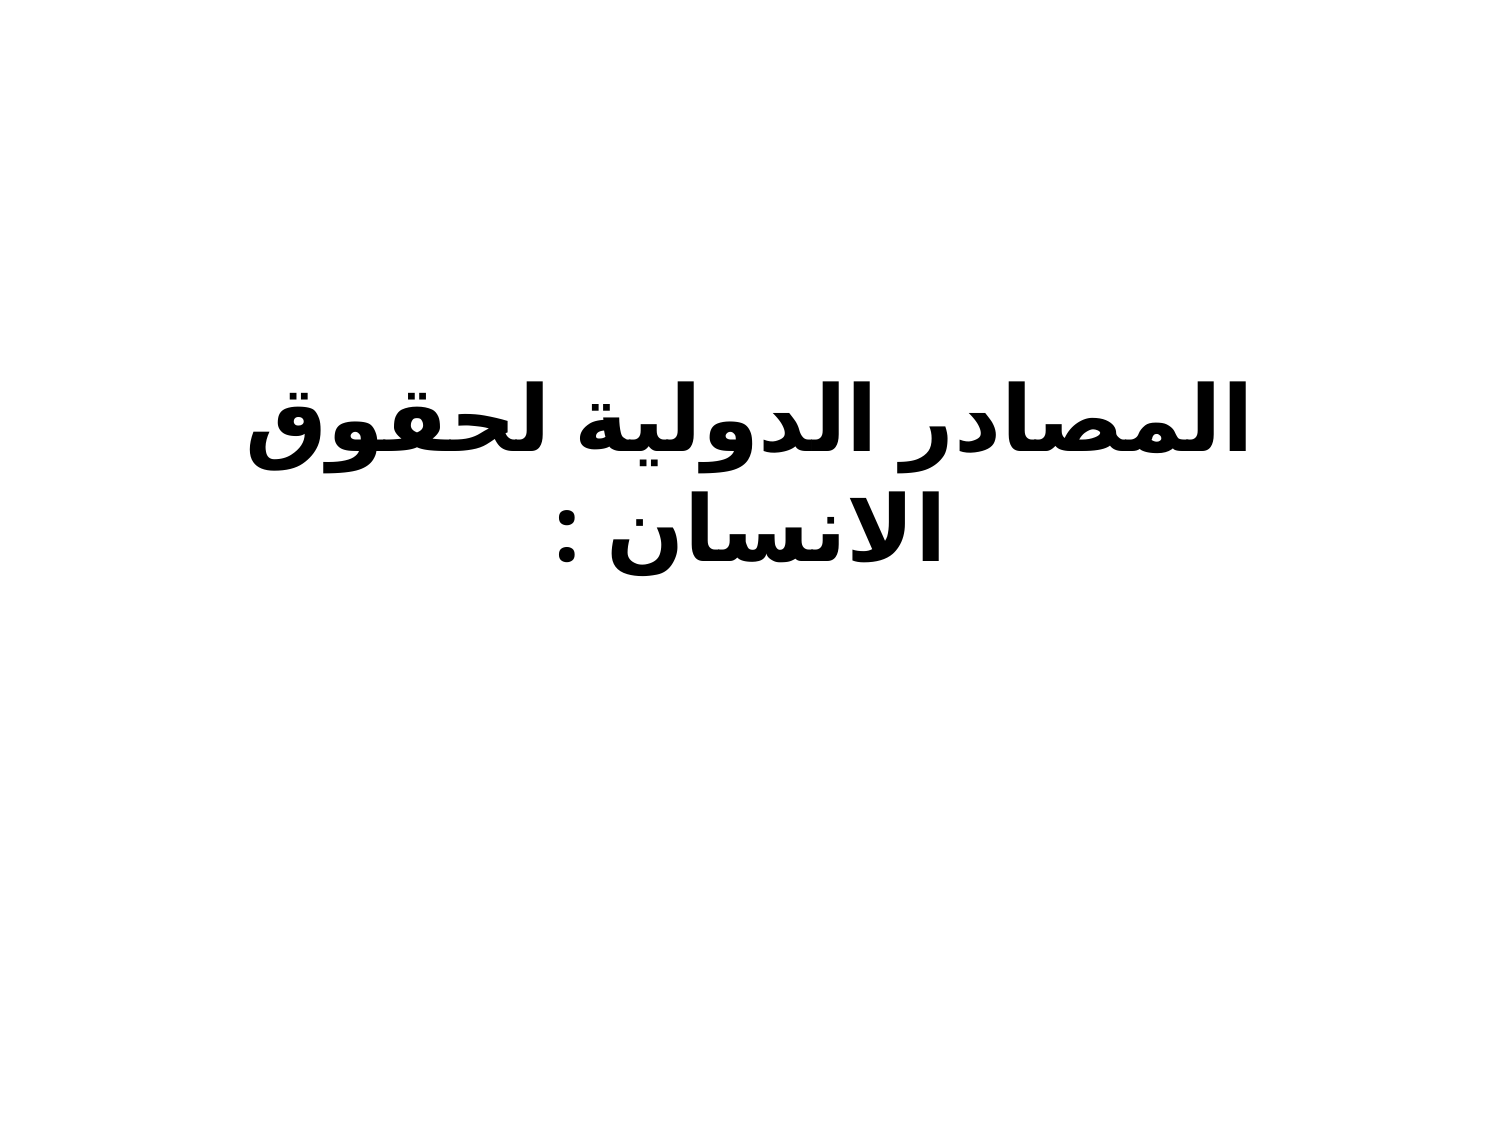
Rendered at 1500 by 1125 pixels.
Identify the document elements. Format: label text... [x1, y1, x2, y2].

title المصادر الدولية لحقوق الانسان : [112, 349, 1388, 591]
